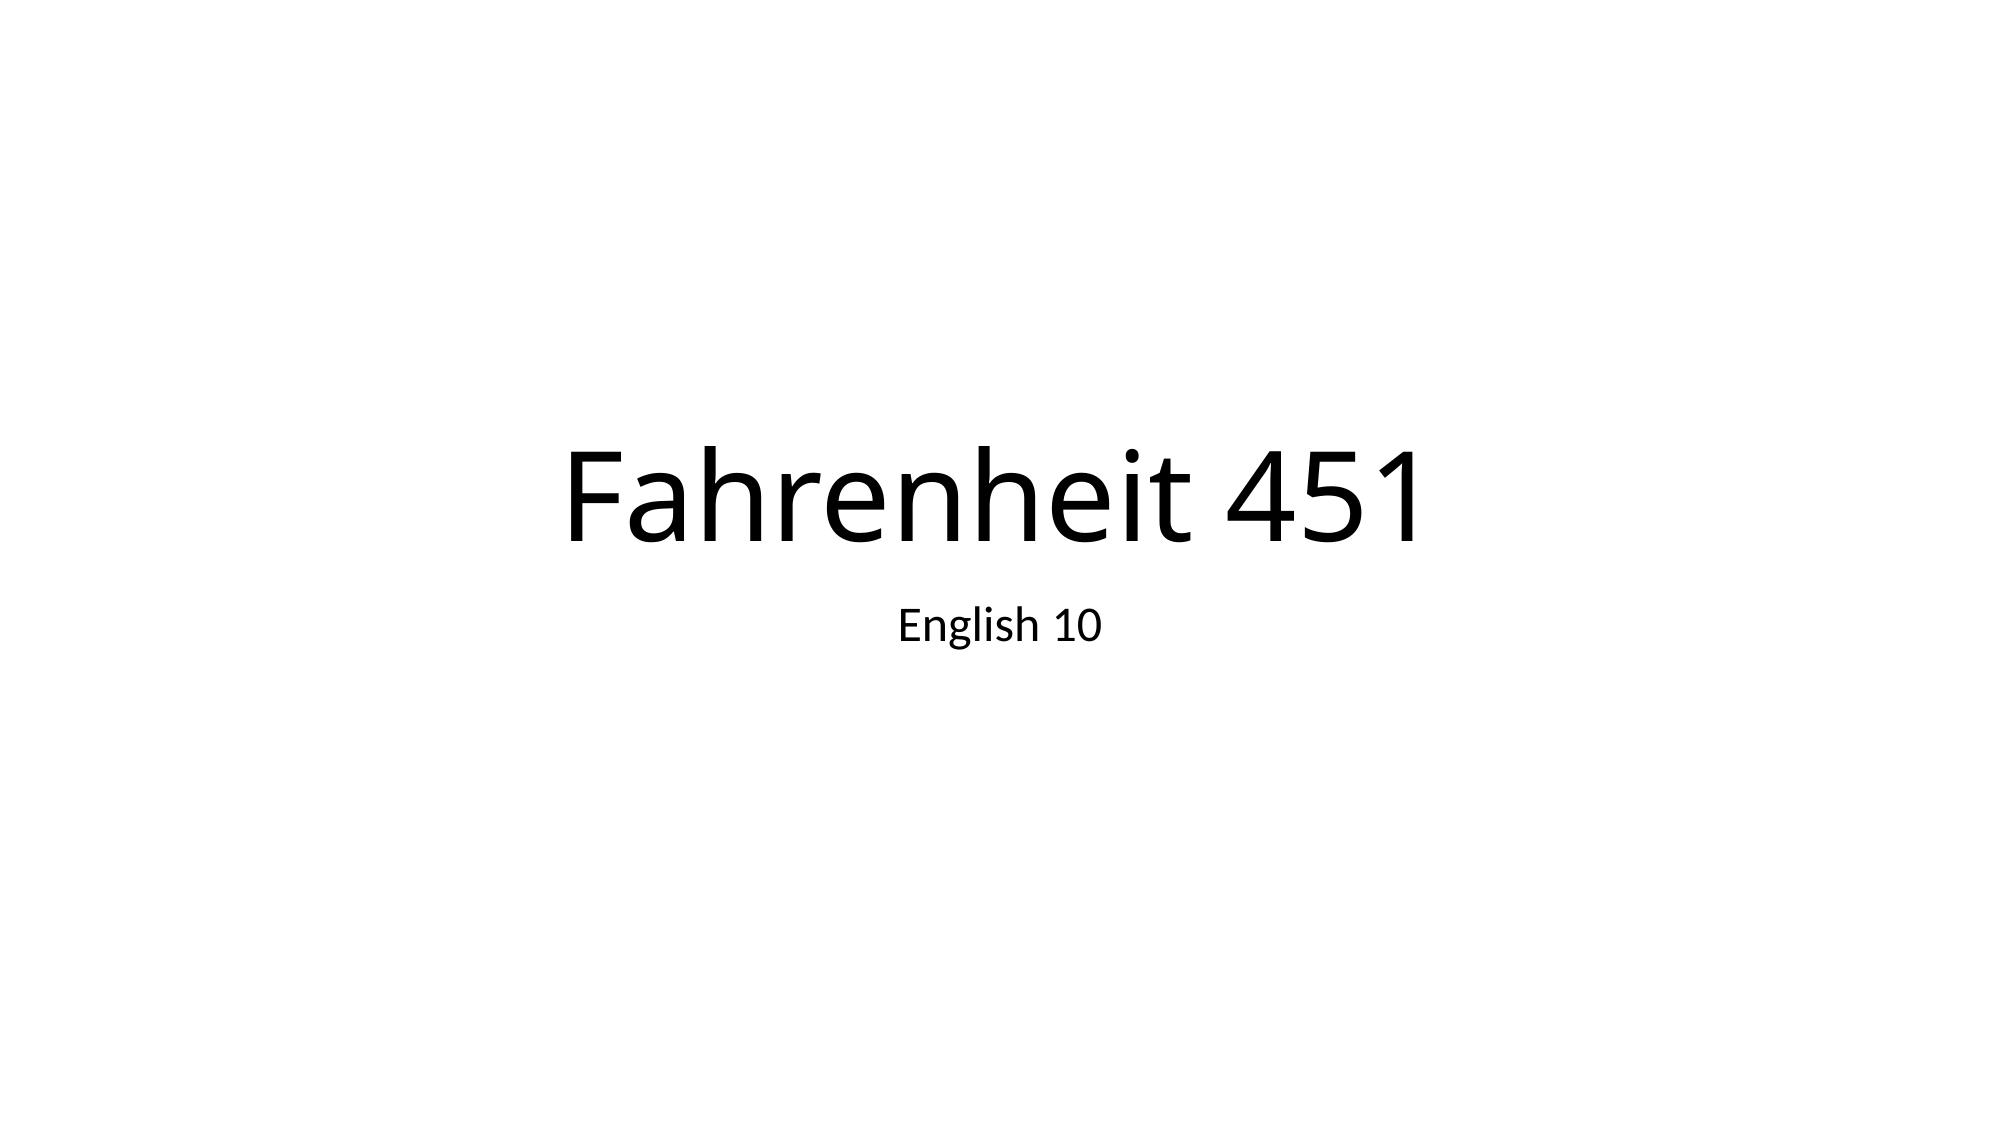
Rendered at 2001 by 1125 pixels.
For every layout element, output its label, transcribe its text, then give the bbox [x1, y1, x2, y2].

title Fahrenheit 451 [249, 184, 1750, 576]
subtitle English 10 [249, 590, 1750, 863]
